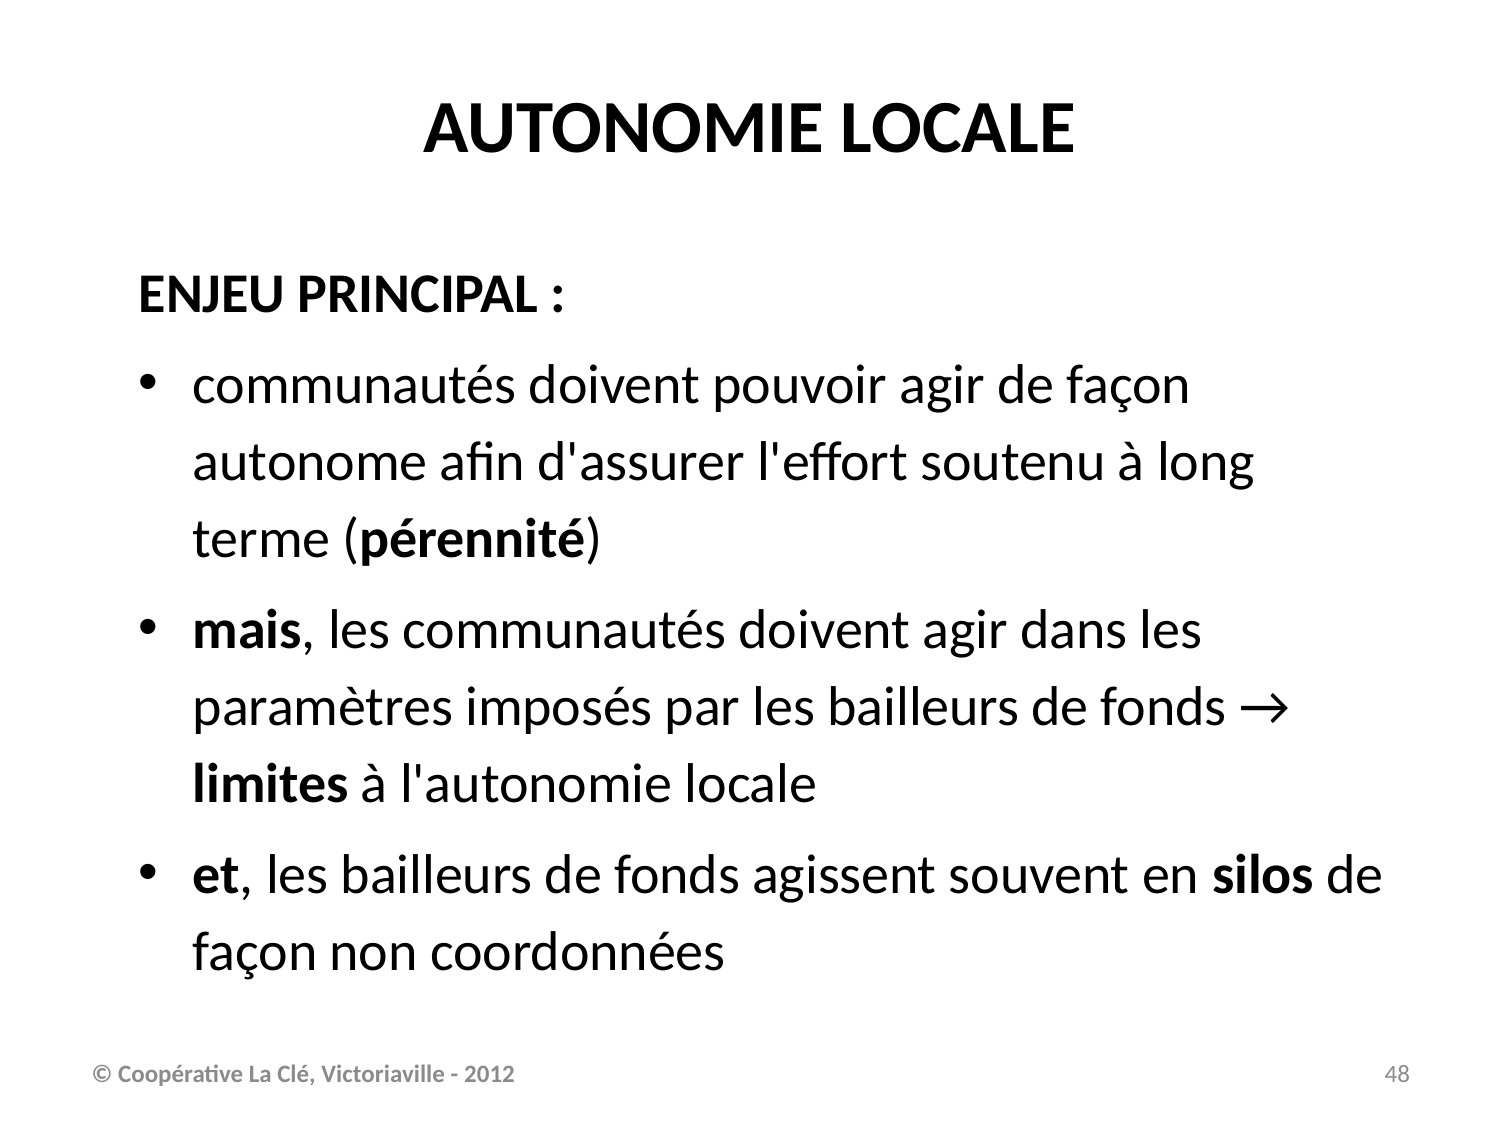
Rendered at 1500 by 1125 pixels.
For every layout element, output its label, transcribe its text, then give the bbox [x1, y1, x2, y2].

title AUTONOMIE LOCALE [112, 66, 1388, 179]
slide_number 48 [1074, 1042, 1425, 1103]
text_box ENJEU PRINCIPAL : communautés doivent pouvoir agir de façon autonome afin d'assurer l'effort soutenu à long terme (pérennité) mais, les communautés doivent agir dans les paramètres imposés par les bailleurs de fonds → limites à l'autonomie locale et, les bailleurs de fonds agissent souvent en silos de façon non coordonnées [123, 238, 1399, 996]
footer © Coopérative La Clé, Victoriaville - 2012 [76, 1042, 552, 1103]
